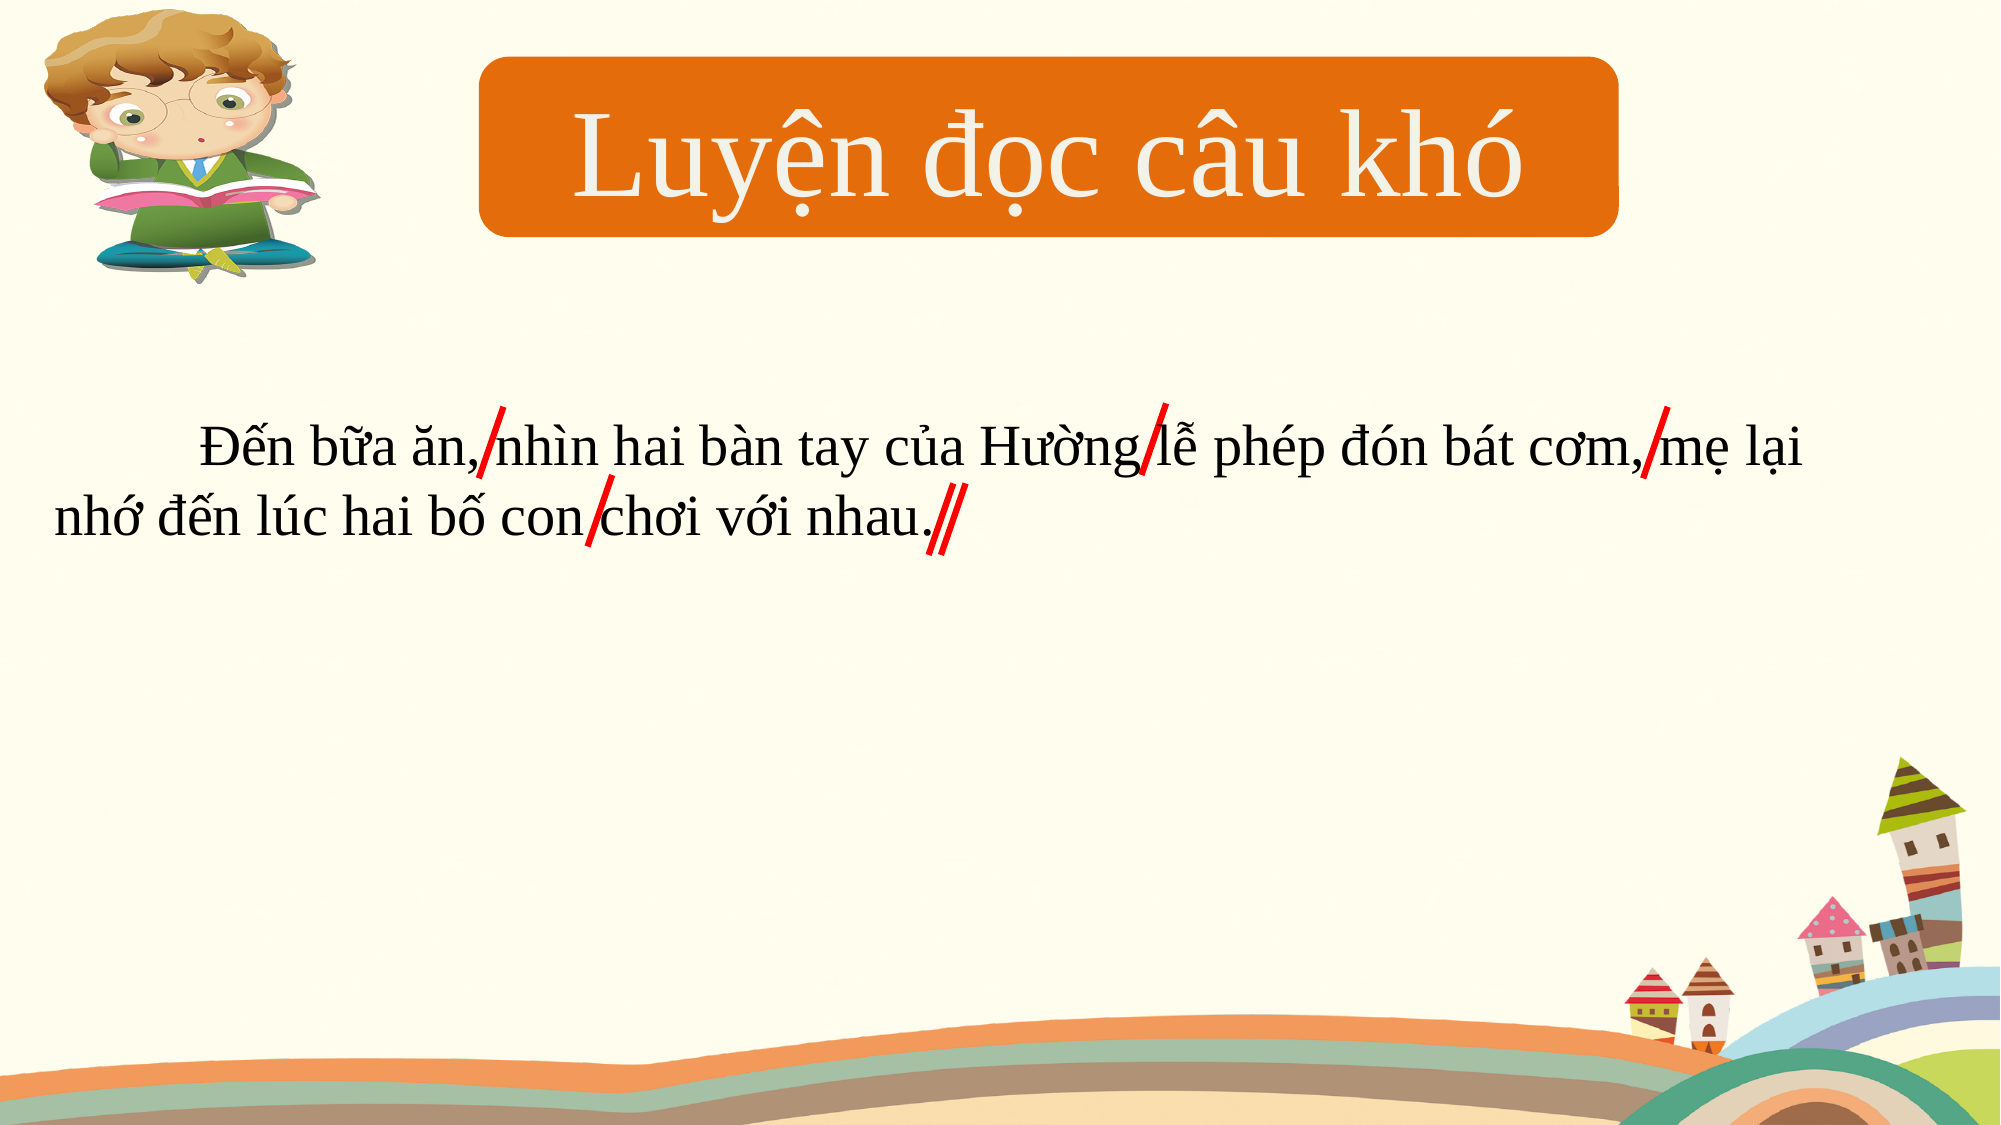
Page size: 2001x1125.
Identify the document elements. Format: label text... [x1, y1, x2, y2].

picture [0, 0, 2000, 1125]
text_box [1141, 403, 1167, 476]
text_box Đến bữa ăn, nhìn hai bàn tay của Hường lễ phép đón bát cơm, mẹ lại nhớ đến lúc hai bố con chơi với nhau. [39, 400, 1907, 555]
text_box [1642, 406, 1668, 479]
text_box Luyện đọc câu khó [478, 56, 1619, 238]
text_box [478, 406, 504, 479]
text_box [955, 483, 966, 556]
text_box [928, 483, 954, 556]
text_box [587, 474, 613, 547]
